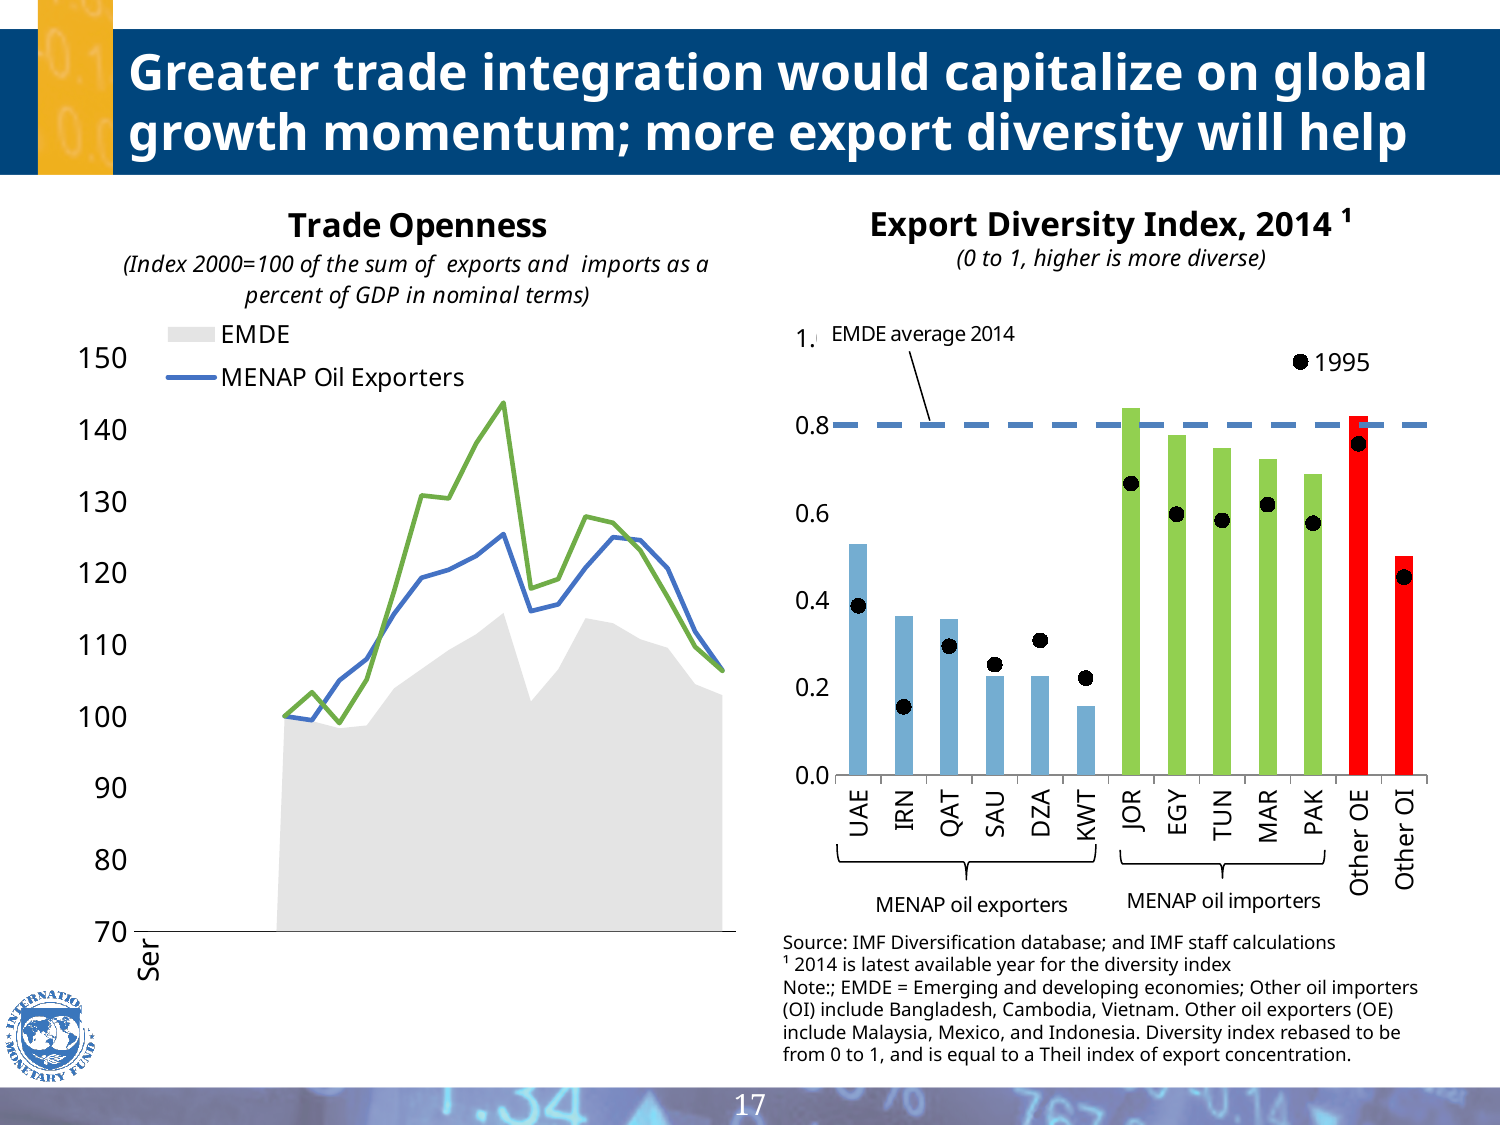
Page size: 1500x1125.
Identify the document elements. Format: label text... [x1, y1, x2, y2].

picture [0, 263, 779, 1125]
slide_number 17 [575, 1087, 925, 1125]
text_box Greater trade integration would capitalize on global growth momentum; more export diversity will help [113, 21, 1500, 180]
text_box Source: IMF Diversification database; and IMF staff calculations ¹ 2014 is latest available year for the diversity index Note:; EMDE = Emerging and developing economies; Other oil importers (OI) include Bangladesh, Cambodia, Vietnam. Other oil exporters (OE) include Malaysia, Mexico, and Indonesia. Diversity index rebased to be from 0 to 1, and is equal to a Theil index of export concentration. [768, 923, 1455, 1088]
picture [925, 263, 1500, 1125]
chart [768, 306, 1447, 987]
chart [76, 195, 754, 1029]
picture [0, 0, 1500, 174]
text_box Export Diversity Index, 2014 ¹ (0 to 1, higher is more diverse) [779, 196, 1445, 306]
